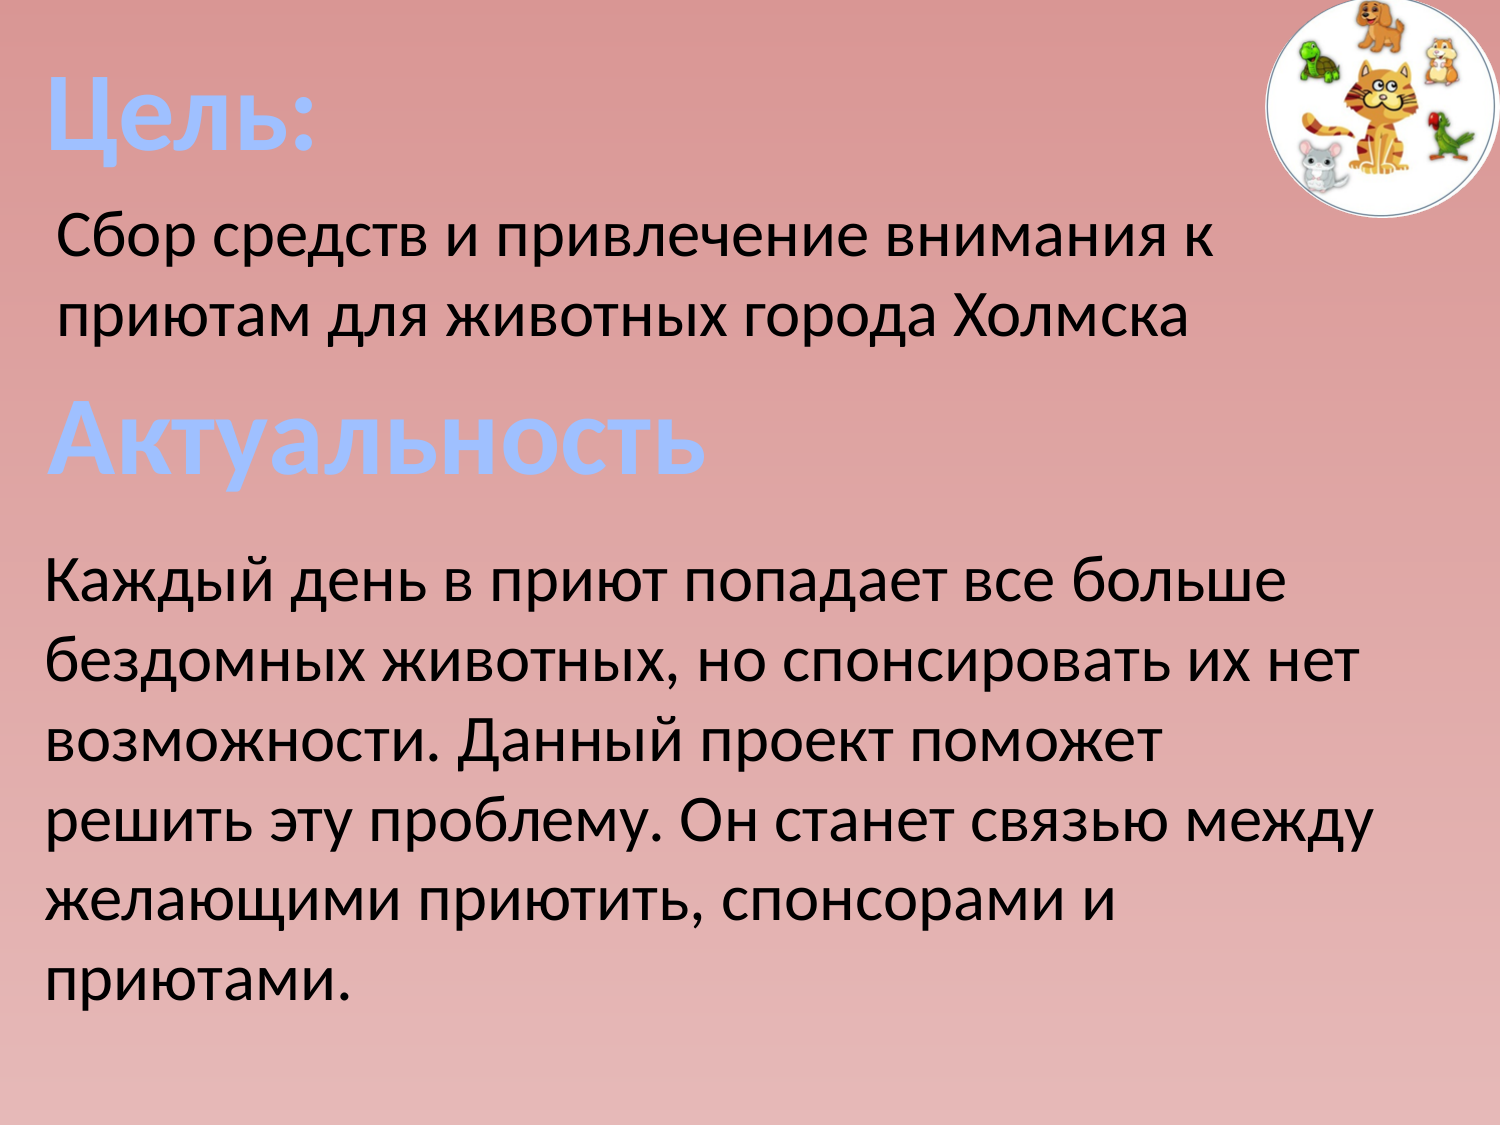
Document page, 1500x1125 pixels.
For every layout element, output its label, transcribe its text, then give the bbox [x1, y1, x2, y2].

text_box Актуальность [32, 354, 723, 505]
picture [1265, 0, 1500, 218]
text_box Каждый день в приют попадает все больше бездомных животных, но спонсировать их нет возможности. Данный проект поможет решить эту проблему. Он станет связью между желающими приютить, спонсорами и приютами. [29, 527, 1400, 1022]
text_box Сбор средств и привлечение внимания к приютам для животных города Холмска [41, 182, 1412, 357]
text_box Цель: [30, 30, 335, 181]
